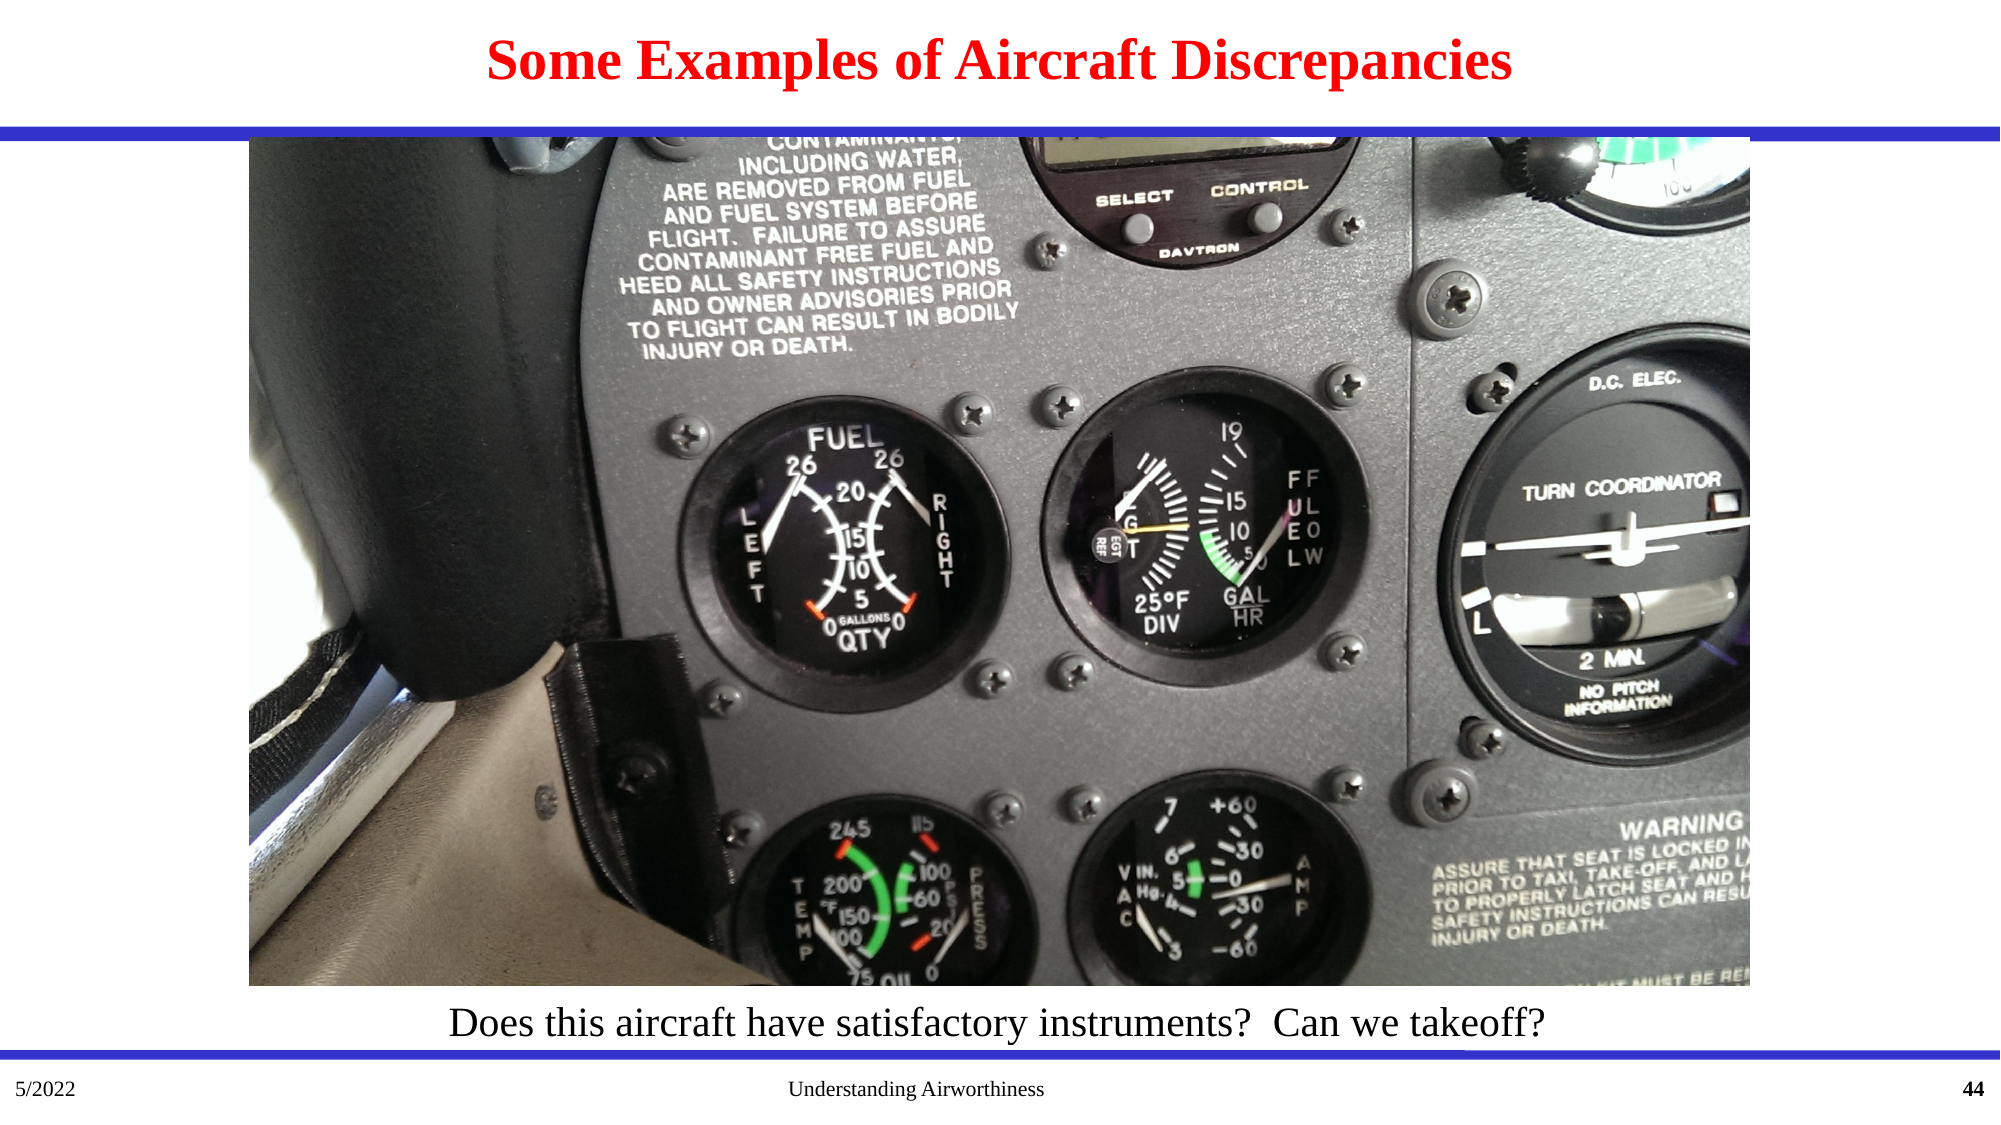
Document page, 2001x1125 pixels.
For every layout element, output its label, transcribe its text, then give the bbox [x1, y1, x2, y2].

slide_number 5/2022 [0, 1049, 417, 1125]
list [249, 137, 1751, 986]
slide_number 44 [1583, 1049, 2000, 1125]
text_box Does this aircraft have satisfactory instruments? Can we takeoff? [247, 992, 1748, 1052]
title Some Examples of Aircraft Discrepancies [0, 0, 2000, 113]
footer Understanding Airworthiness [599, 1049, 1234, 1125]
